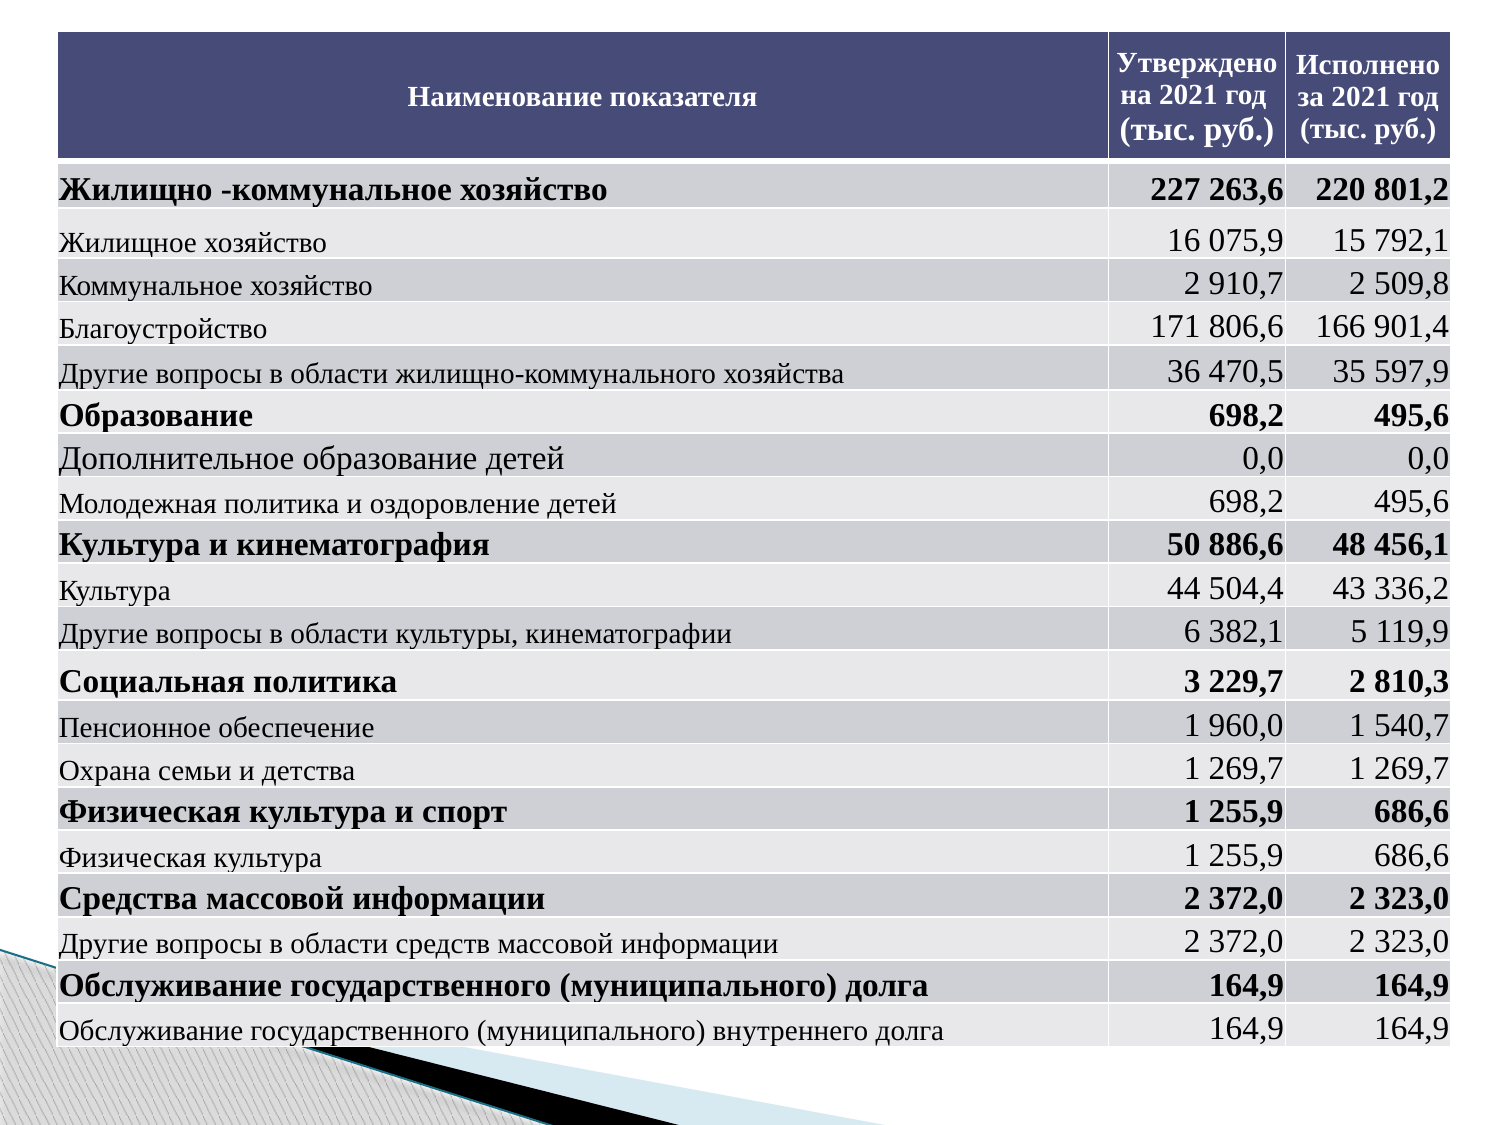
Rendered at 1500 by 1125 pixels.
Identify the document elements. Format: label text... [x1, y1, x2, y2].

table_cell 686,6 [1286, 788, 1450, 829]
table_cell 227 263,6 [1109, 164, 1285, 207]
table_cell Образование [58, 391, 1108, 432]
table_header Наименование показателя [58, 32, 1108, 158]
table_header Утверждено на 2021 год (тыс. руб.) [1109, 32, 1285, 158]
table_cell 171 806,6 [1109, 302, 1285, 344]
table_cell 0,0 [1286, 434, 1450, 476]
table_cell 5 119,9 [1286, 607, 1450, 649]
table_cell 495,6 [1286, 477, 1450, 519]
table_cell 166 901,4 [1286, 302, 1450, 344]
table_cell 35 597,9 [1286, 346, 1450, 389]
table_cell Благоустройство [58, 302, 1108, 344]
table_cell 1 255,9 [1109, 788, 1285, 829]
table_cell 164,9 [1109, 961, 1285, 1002]
table_cell Культура и кинематография [58, 521, 1108, 562]
table_cell Жилищно -коммунальное хозяйство [58, 164, 1108, 207]
table_cell 1 960,0 [1109, 701, 1285, 743]
table_cell 164,9 [1286, 961, 1450, 1002]
table_cell 43 336,2 [1286, 564, 1450, 606]
table_cell 2 323,0 [1286, 918, 1450, 959]
table_cell 2 372,0 [1109, 874, 1285, 916]
table_cell Другие вопросы в области культуры, кинематографии [58, 607, 1108, 649]
table_cell 6 382,1 [1109, 607, 1285, 649]
table_cell Молодежная политика и оздоровление детей [58, 477, 1108, 519]
table_cell 2 372,0 [1109, 918, 1285, 959]
table_cell 698,2 [1109, 391, 1285, 432]
table_cell 686,6 [1286, 831, 1450, 872]
table_cell 164,9 [1286, 1004, 1450, 1046]
table_cell 3 229,7 [1109, 651, 1285, 699]
table_cell Физическая культура [58, 831, 1108, 872]
table_cell 16 075,9 [1109, 209, 1285, 257]
table_cell 44 504,4 [1109, 564, 1285, 606]
table_cell 15 792,1 [1286, 209, 1450, 257]
table_cell Другие вопросы в области средств массовой информации [58, 918, 1108, 959]
table_cell 2 910,7 [1109, 259, 1285, 301]
table_cell Обслуживание государственного (муниципального) долга [58, 961, 1108, 1002]
table_cell Средства массовой информации [58, 874, 1108, 916]
table_cell 0,0 [1109, 434, 1285, 476]
table_cell 1 269,7 [1109, 744, 1285, 786]
table_cell Физическая культура и спорт [58, 788, 1108, 829]
table_cell 495,6 [1286, 391, 1450, 432]
table_cell 698,2 [1109, 477, 1285, 519]
table_cell 2 509,8 [1286, 259, 1450, 301]
table_cell 48 456,1 [1286, 521, 1450, 562]
table_cell 50 886,6 [1109, 521, 1285, 562]
table_cell Социальная политика [58, 651, 1108, 699]
table_cell 36 470,5 [1109, 346, 1285, 389]
table_cell 1 255,9 [1109, 831, 1285, 872]
table_cell Другие вопросы в области жилищно-коммунального хозяйства [58, 346, 1108, 389]
table_cell Обслуживание государственного (муниципального) внутреннего долга [58, 1004, 1108, 1046]
table_cell Жилищное хозяйство [58, 209, 1108, 257]
table_cell Охрана семьи и детства [58, 744, 1108, 786]
table_cell 1 269,7 [1286, 744, 1450, 786]
table_cell 2 810,3 [1286, 651, 1450, 699]
table_cell 1 540,7 [1286, 701, 1450, 743]
table_cell Коммунальное хозяйство [58, 259, 1108, 301]
table_cell Пенсионное обеспечение [58, 701, 1108, 743]
table_cell 164,9 [1109, 1004, 1285, 1046]
table_cell Культура [58, 564, 1108, 606]
table_cell 2 323,0 [1286, 874, 1450, 916]
table_cell Дополнительное образование детей [58, 434, 1108, 476]
table_cell 220 801,2 [1286, 164, 1450, 207]
table_header Исполнено за 2021 год (тыс. руб.) [1286, 32, 1450, 158]
